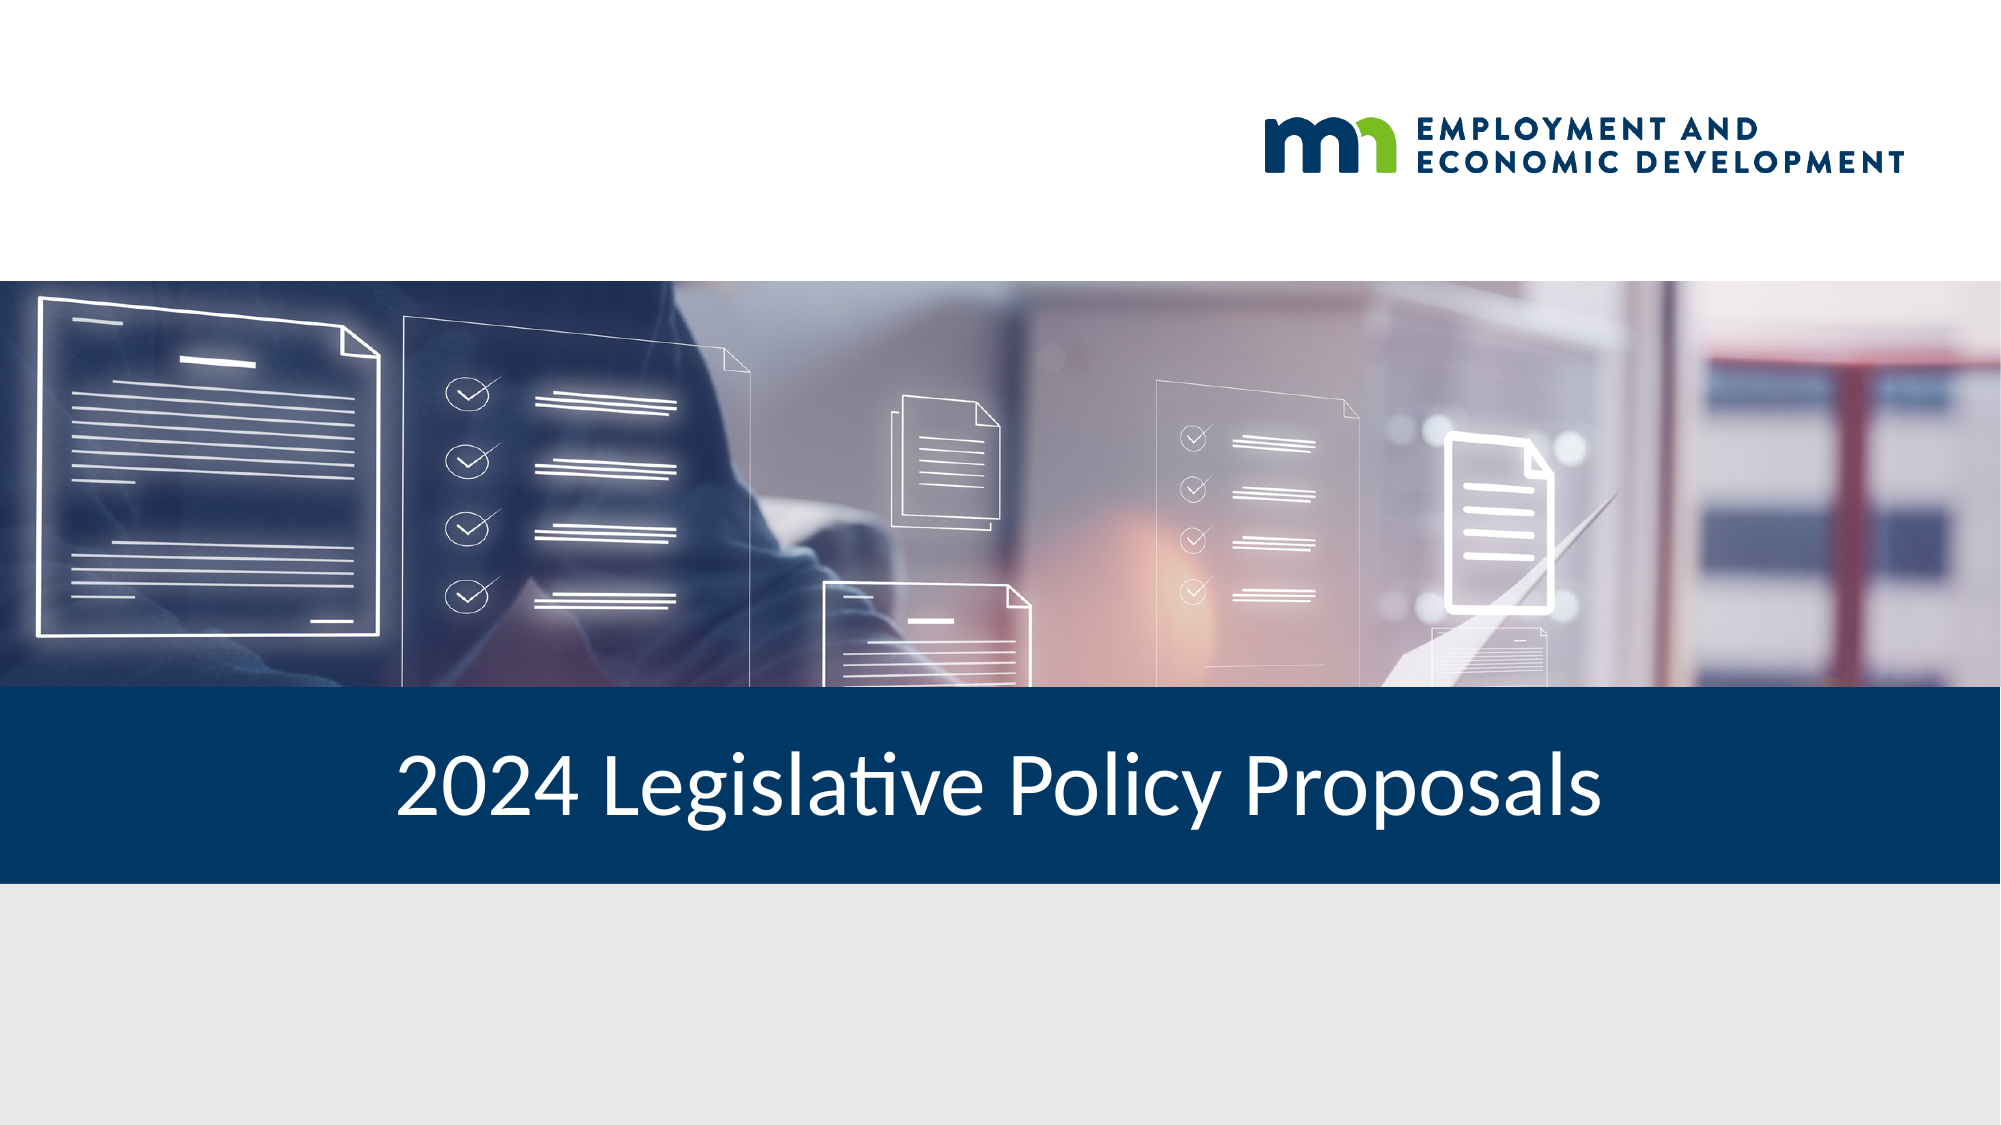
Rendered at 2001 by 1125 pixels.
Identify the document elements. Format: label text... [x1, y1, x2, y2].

picture [1265, 117, 1904, 173]
title 2024 Legislative Policy Proposals [43, 687, 1957, 884]
picture [0, 280, 2001, 687]
